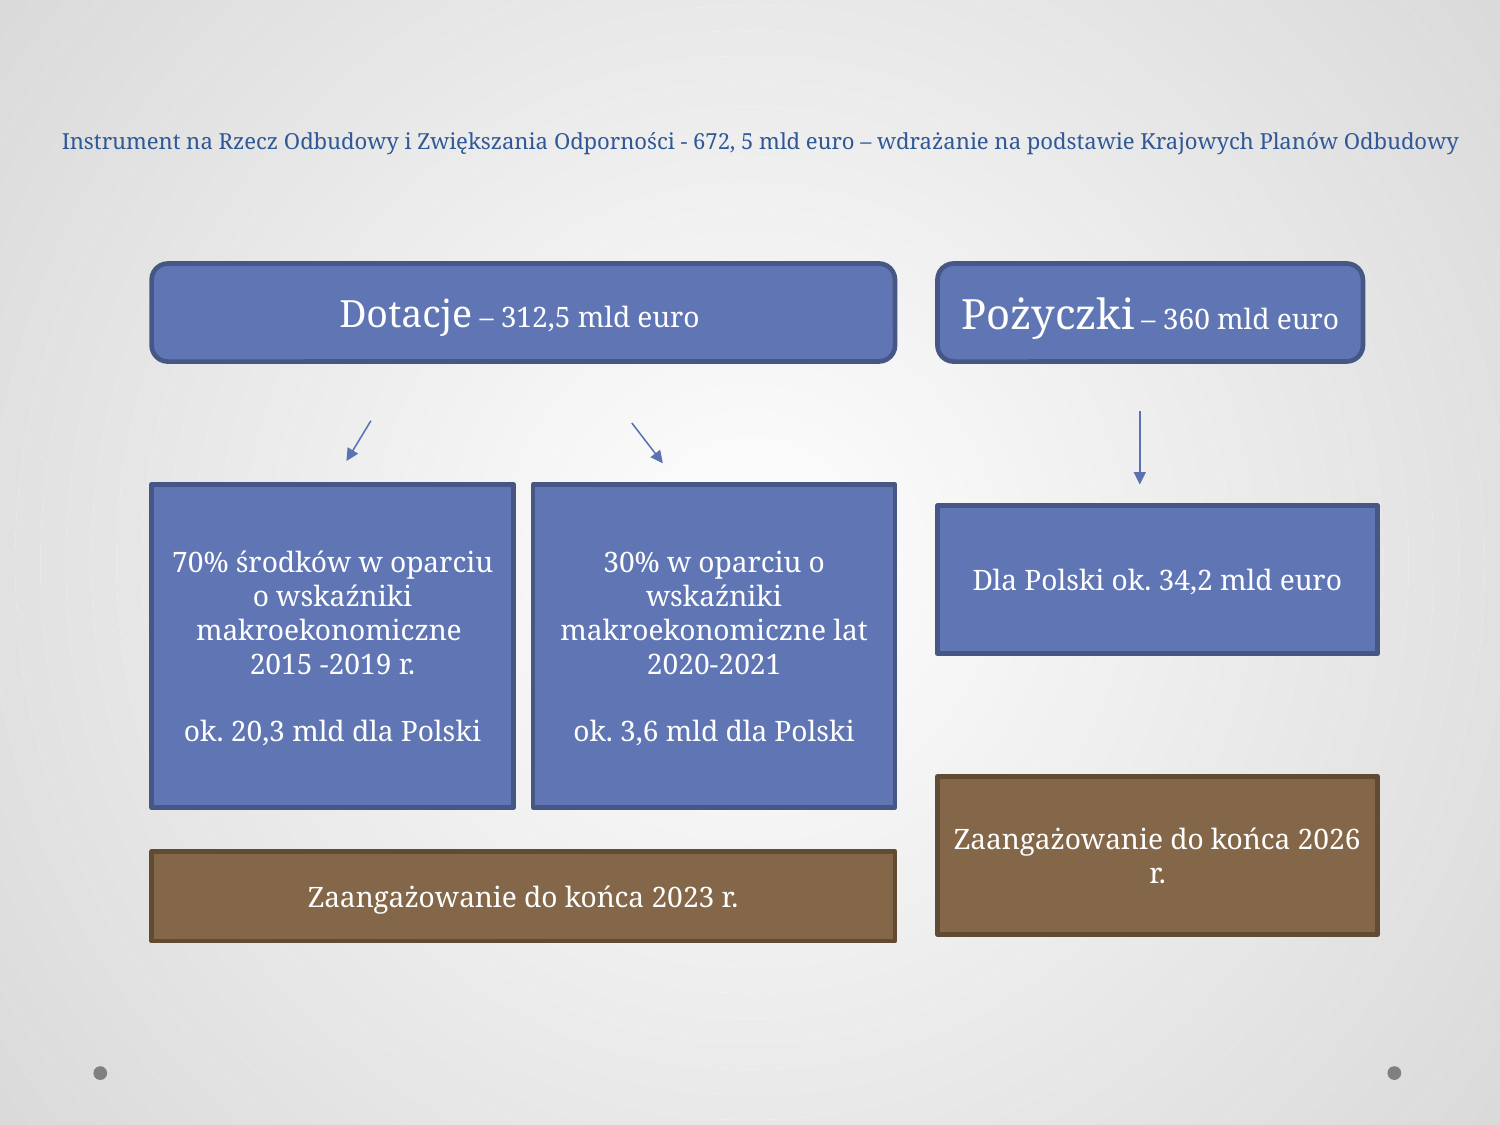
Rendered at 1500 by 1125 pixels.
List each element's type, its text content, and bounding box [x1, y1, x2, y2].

text_box Dotacje – 312,5 mld euro [149, 261, 898, 364]
text_box 30% w oparciu o wskaźniki makroekonomiczne lat 2020-2021 ok. 3,6 mld dla Polski [531, 482, 897, 810]
list [211, 261, 1416, 916]
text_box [346, 420, 372, 462]
text_box Pożyczki – 360 mld euro [935, 261, 1366, 364]
text_box Dla Polski ok. 34,2 mld euro [935, 503, 1380, 656]
text_box 70% środków w oparciu o wskaźniki makroekonomiczne 2015 -2019 r. ok. 20,3 mld dla Polski [149, 482, 516, 810]
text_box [631, 422, 664, 464]
text_box Zaangażowanie do końca 2026 r. [935, 774, 1380, 937]
text_box Zaangażowanie do końca 2023 r. [149, 849, 897, 943]
title Instrument na Rzecz Odbudowy i Zwiększania Odporności - 672, 5 mld euro – wdrażanie na podstawie Krajowych Planów Odbudowy [41, 42, 1481, 162]
